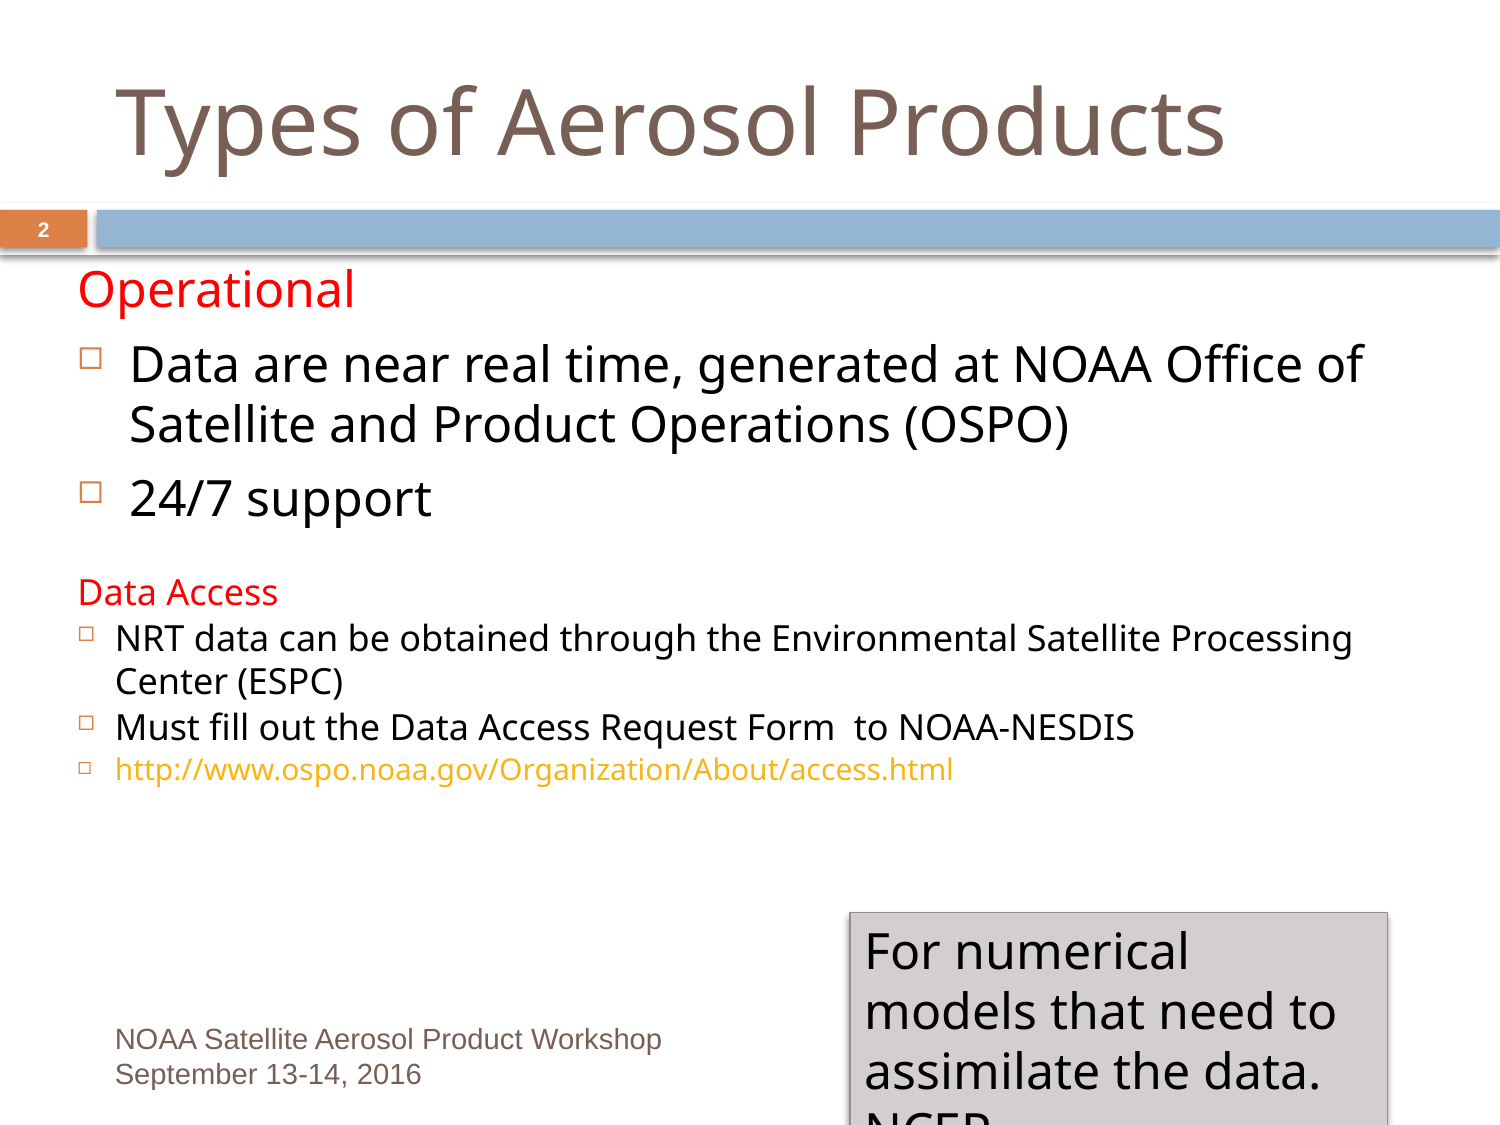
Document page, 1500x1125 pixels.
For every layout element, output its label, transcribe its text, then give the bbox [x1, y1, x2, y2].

text_box Data Access NRT data can be obtained through the Environmental Satellite Processing Center (ESPC) Must fill out the Data Access Request Form to NOAA-NESDIS http://www.ospo.noaa.gov/Organization/About/access.html [62, 562, 1438, 800]
title Types of Aerosol Products [100, 37, 1439, 201]
text_box Operational Data are near real time, generated at NOAA Office of Satellite and Product Operations (OSPO) 24/7 support [62, 249, 1438, 538]
text_box For numerical models that need to assimilate the data. NCEP [849, 912, 1388, 1125]
footer NOAA Satellite Aerosol Product Workshop September 13-14, 2016 [99, 1025, 843, 1085]
slide_number 2 [0, 208, 88, 249]
